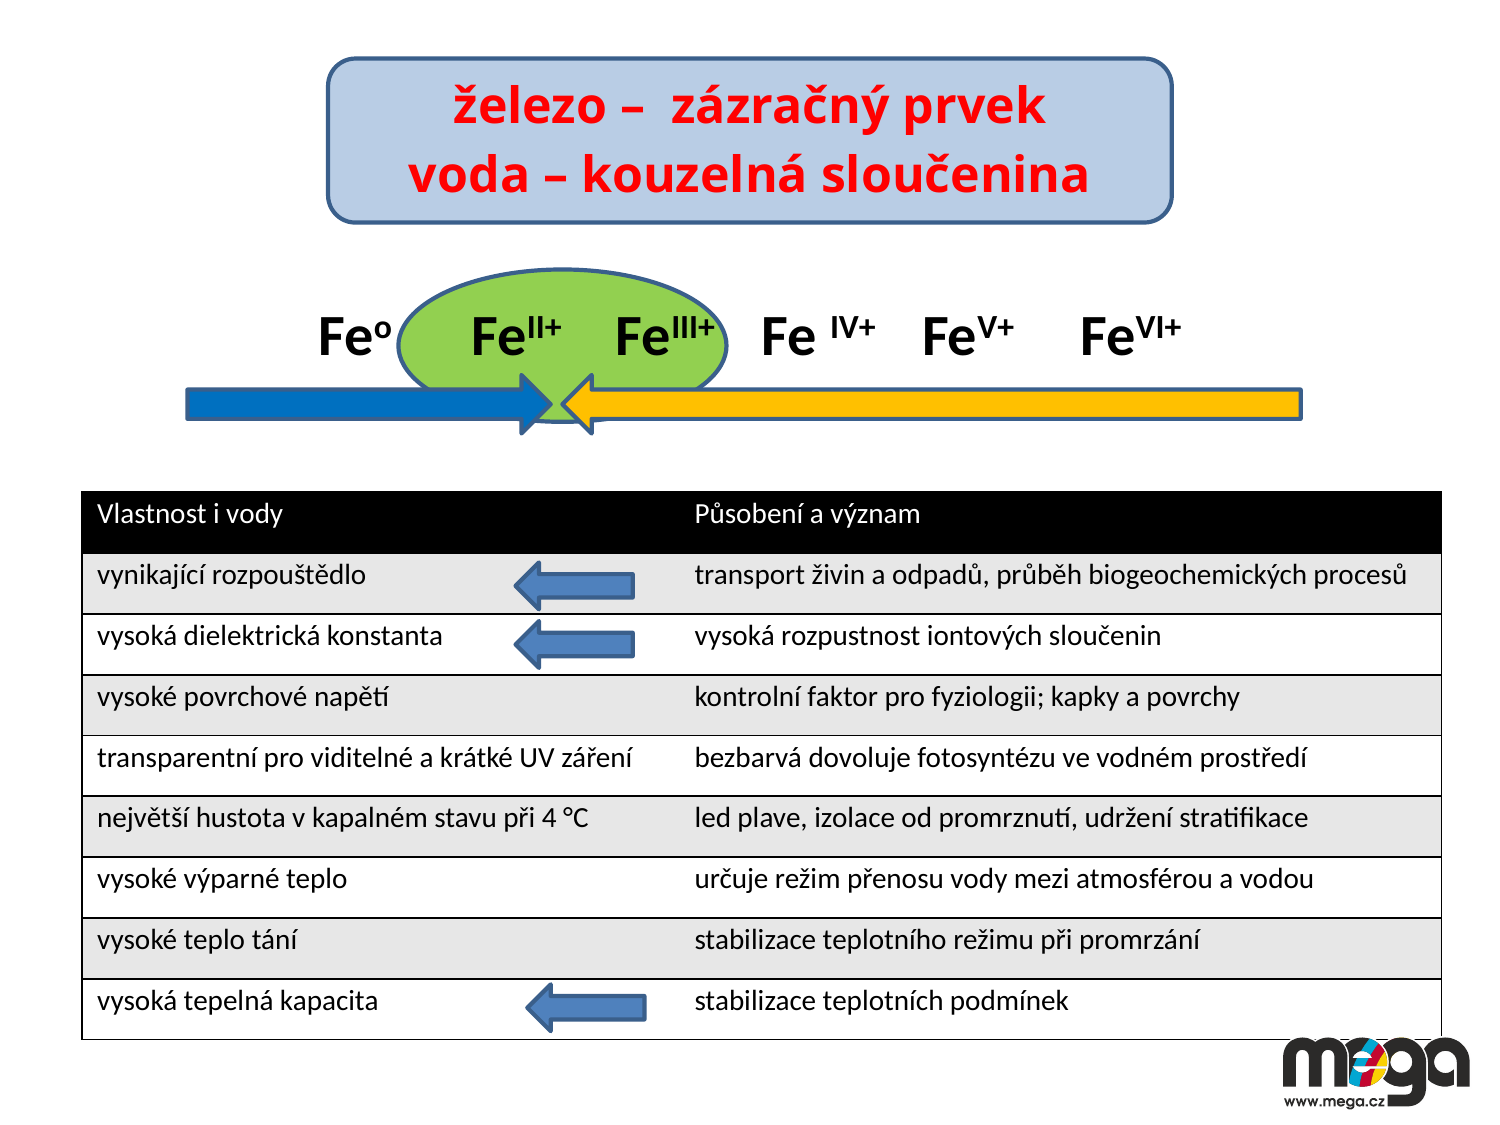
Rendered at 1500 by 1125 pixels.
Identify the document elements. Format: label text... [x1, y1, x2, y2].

list Feo FeII+ FeIII+ Fe IV+ FeV+ FeVI+ [75, 304, 1425, 399]
table_cell transport živin a odpadů, průběh biogeochemických procesů [680, 554, 1441, 613]
table_cell vysoká rozpustnost iontových sloučenin [680, 615, 1441, 674]
text_box [560, 373, 1303, 436]
table_cell bezbarvá dovoluje fotosyntézu ve vodném prostředí [680, 736, 1441, 795]
text_box [421, 267, 704, 304]
table_header Působení a význam [680, 493, 1441, 552]
table_cell vysoká tepelná kapacita [83, 980, 680, 1039]
text_box [513, 619, 635, 670]
text_box [185, 373, 553, 436]
text_box [513, 560, 635, 612]
table_cell určuje režim přenosu vody mezi atmosférou a vodou [680, 858, 1441, 917]
table_cell stabilizace teplotních podmínek [680, 980, 1441, 1039]
table_cell kontrolní faktor pro fyziologii; kapky a povrchy [680, 676, 1441, 735]
table_cell vysoké výparné teplo [83, 858, 680, 917]
table_cell led plave, izolace od promrznutí, udržení stratifikace [680, 797, 1441, 856]
table_cell transparentní pro viditelné a krátké UV záření [83, 736, 680, 795]
table_cell největší hustota v kapalném stavu při 4 °C [83, 797, 680, 856]
table_cell vysoké teplo tání [83, 919, 680, 978]
text_box [525, 982, 647, 1034]
table_cell vysoká dielektrická konstanta [83, 615, 680, 674]
table_cell stabilizace teplotního režimu při promrzání [680, 919, 1441, 978]
table_cell vynikající rozpouštědlo [83, 554, 680, 613]
text_box [536, 399, 578, 424]
table_header Vlastnost i vody [83, 493, 680, 552]
picture [1280, 1034, 1473, 1111]
title železo – zázračný prvek voda – kouzelná sloučenina [75, 45, 1425, 233]
table_cell vysoké povrchové napětí [83, 676, 680, 735]
